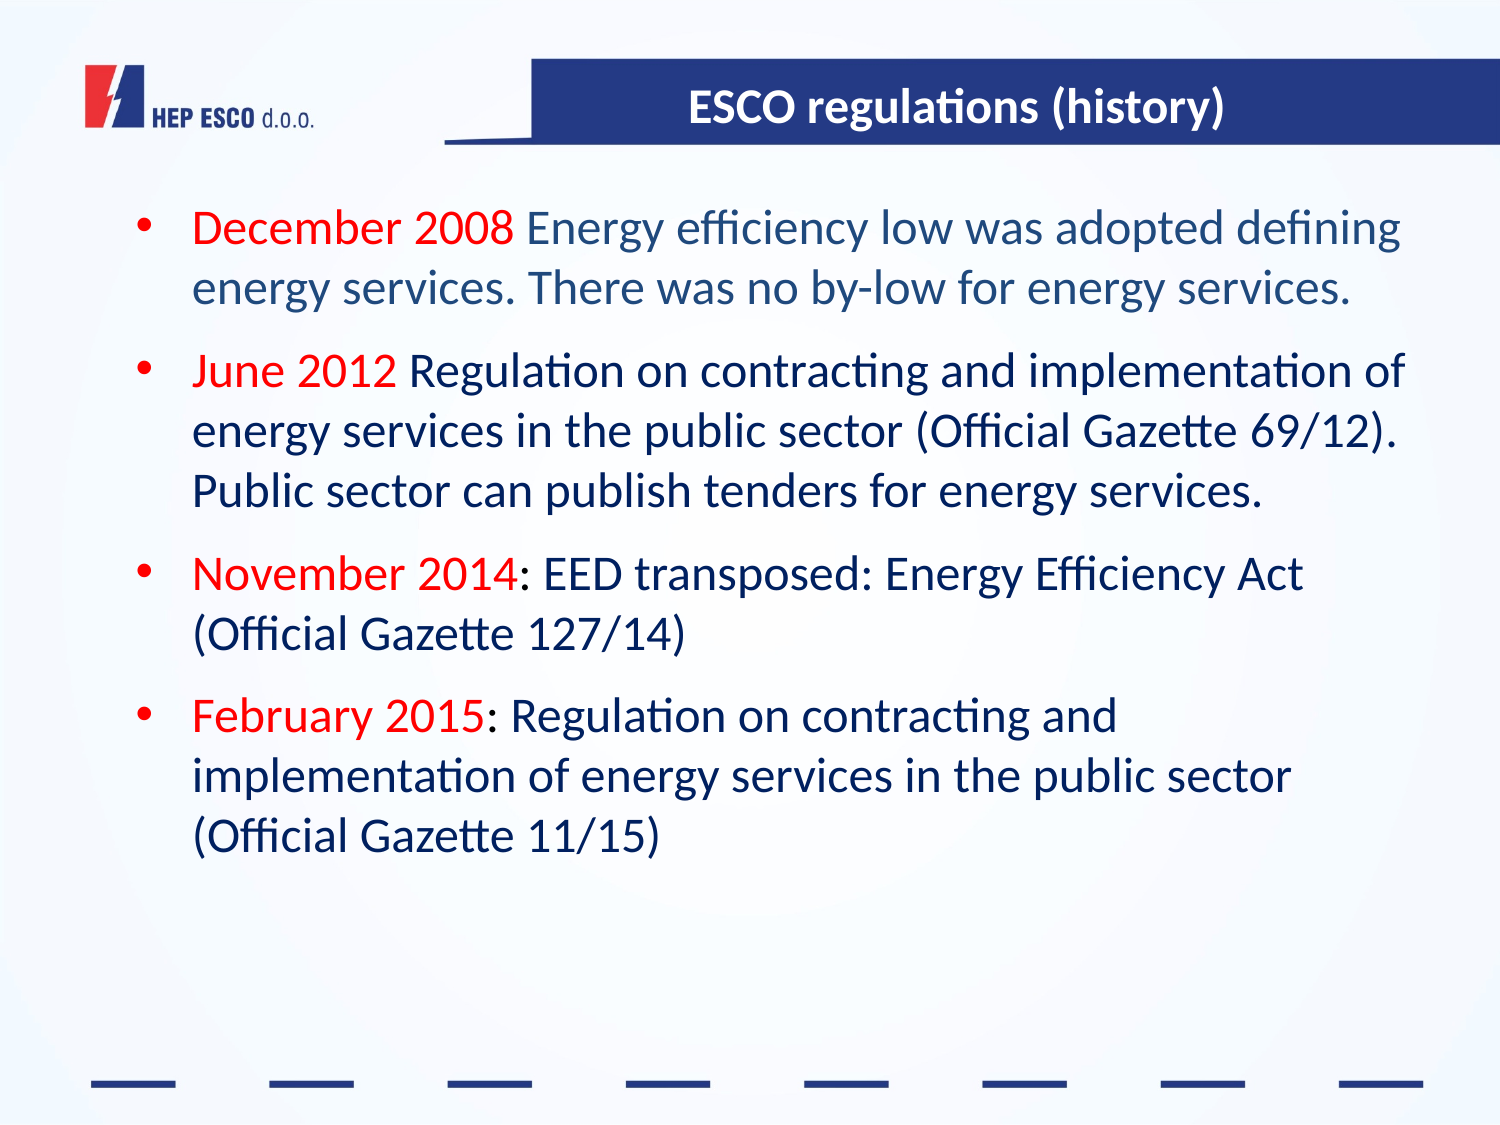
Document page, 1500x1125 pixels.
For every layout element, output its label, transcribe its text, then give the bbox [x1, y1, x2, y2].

text_box December 2008 Energy efficiency low was adopted defining energy services. There was no by-low for energy services. June 2012 Regulation on contracting and implementation of energy services in the public sector (Official Gazette 69/12). Public sector can publish tenders for energy services. November 2014: EED transposed: Energy Efficiency Act (Official Gazette 127/14) February 2015: Regulation on contracting and implementation of energy services in the public sector (Official Gazette 11/15) [135, 194, 1424, 880]
title ESCO regulations (history) [525, 58, 1400, 149]
picture [0, 0, 1500, 1125]
